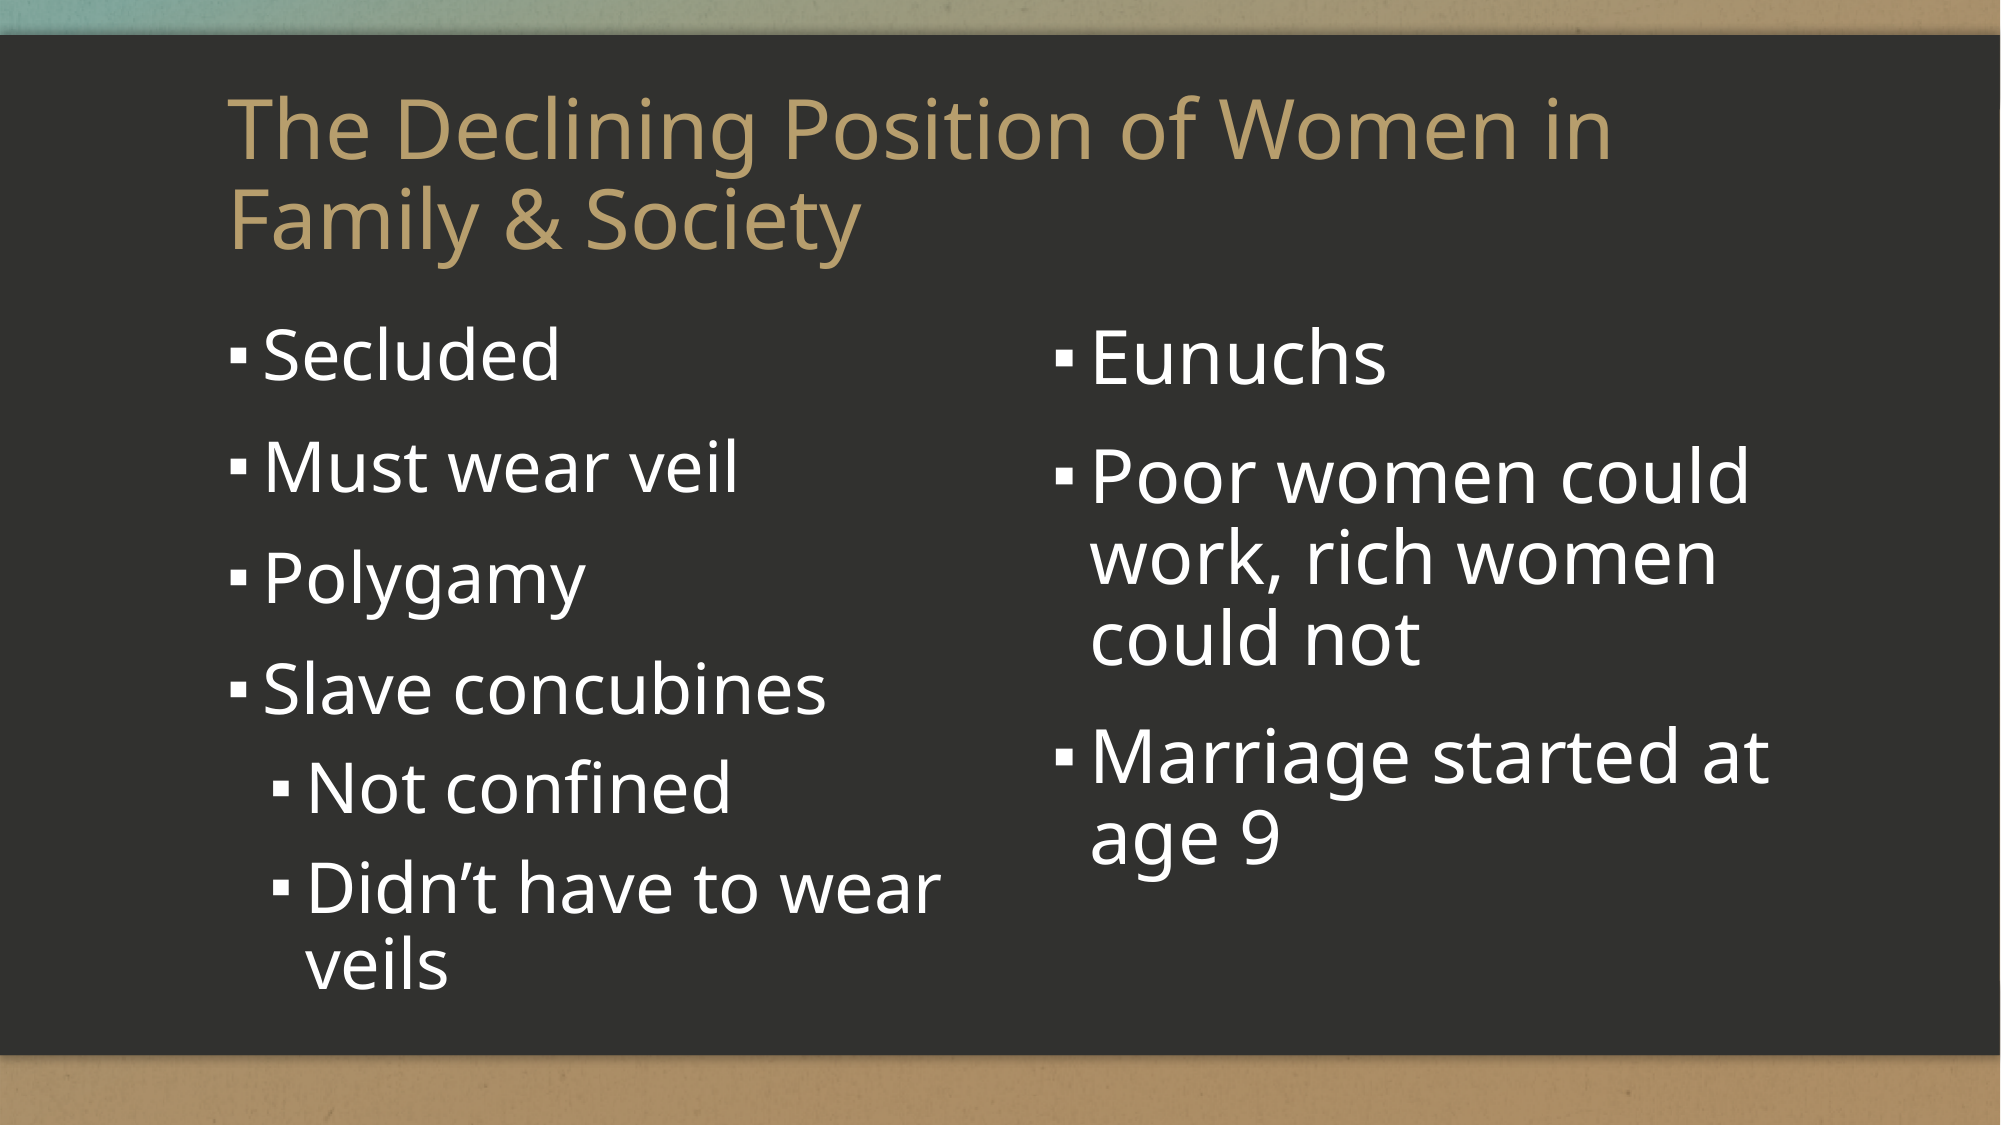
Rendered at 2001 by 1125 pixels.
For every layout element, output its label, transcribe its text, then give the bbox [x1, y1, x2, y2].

title The Declining Position of Women in Family & Society [212, 68, 1788, 275]
picture [0, 0, 2001, 1125]
list Eunuchs Poor women could work, rich women could not Marriage started at age 9 [1037, 312, 1788, 1013]
list Secluded Must wear veil Polygamy Slave concubines Not confined Didn’t have to wear veils [212, 312, 963, 1013]
